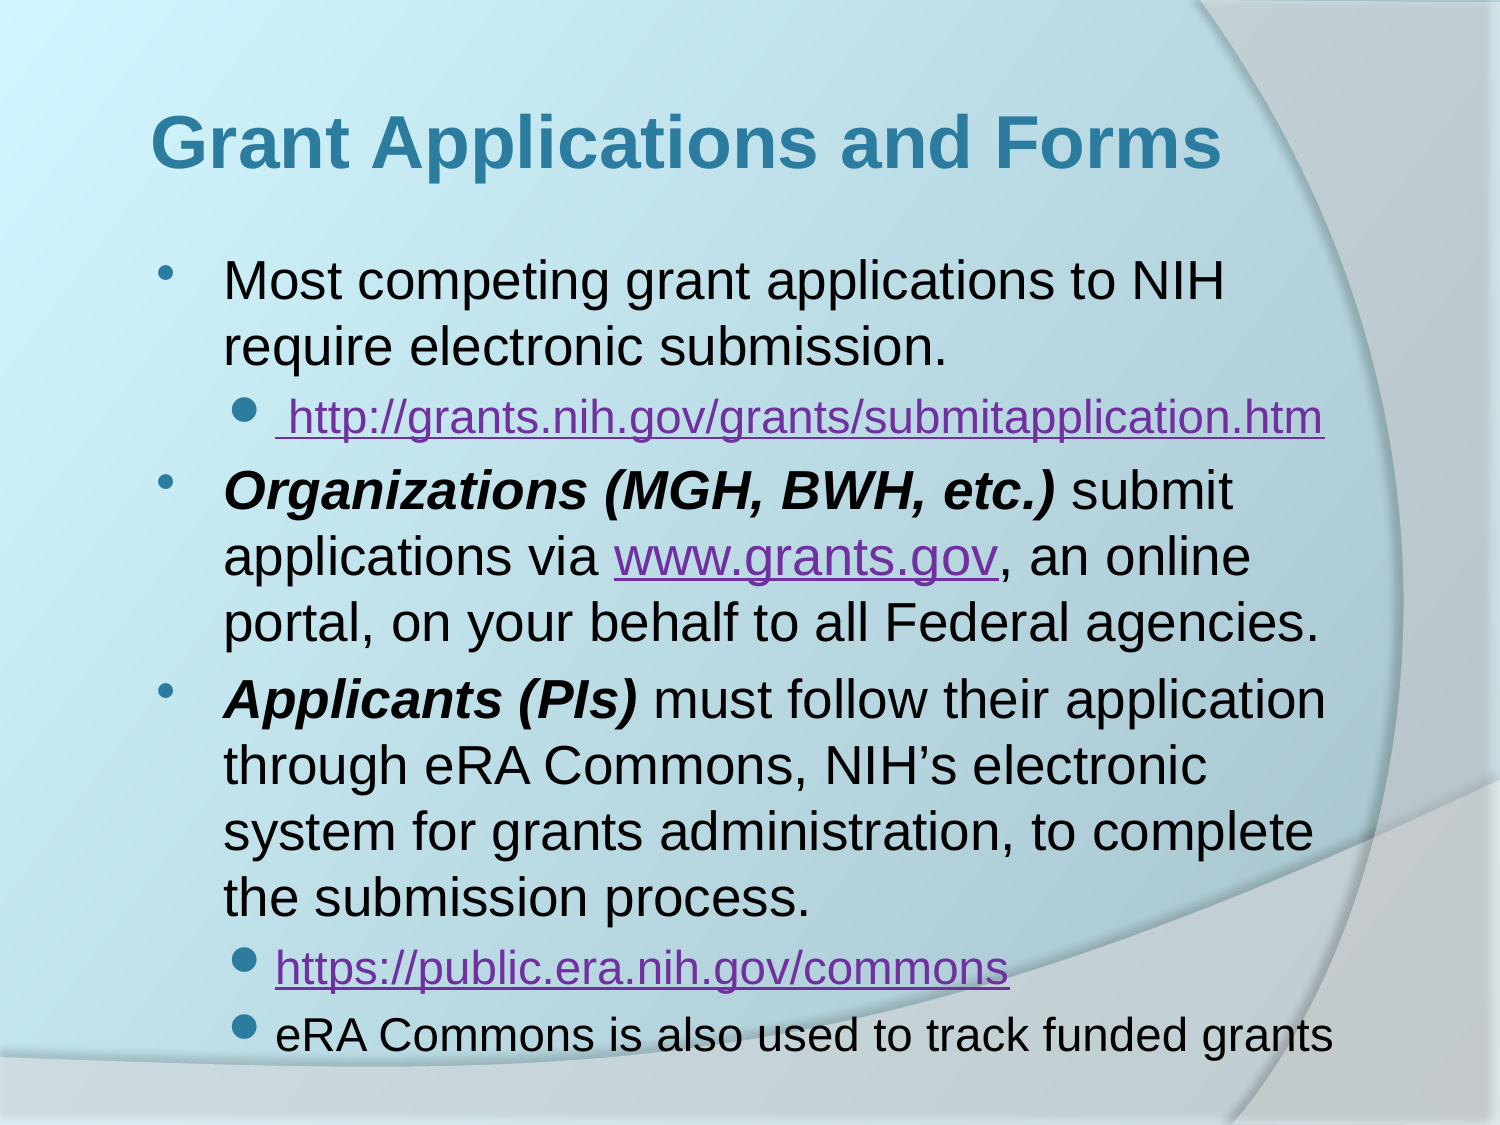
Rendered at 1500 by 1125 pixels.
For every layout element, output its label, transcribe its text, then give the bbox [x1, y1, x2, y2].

title Grant Applications and Forms [75, 45, 1300, 233]
list Most competing grant applications to NIH require electronic submission. http://grants.nih.gov/grants/submitapplication.htm Organizations (MGH, BWH, etc.) submit applications via www.grants.gov, an online portal, on your behalf to all Federal agencies. Applicants (PIs) must follow their application through eRA Commons, NIH’s electronic system for grants administration, to complete the submission process. https://public.era.nih.gov/commons eRA Commons is also used to track funded grants [137, 237, 1363, 1100]
